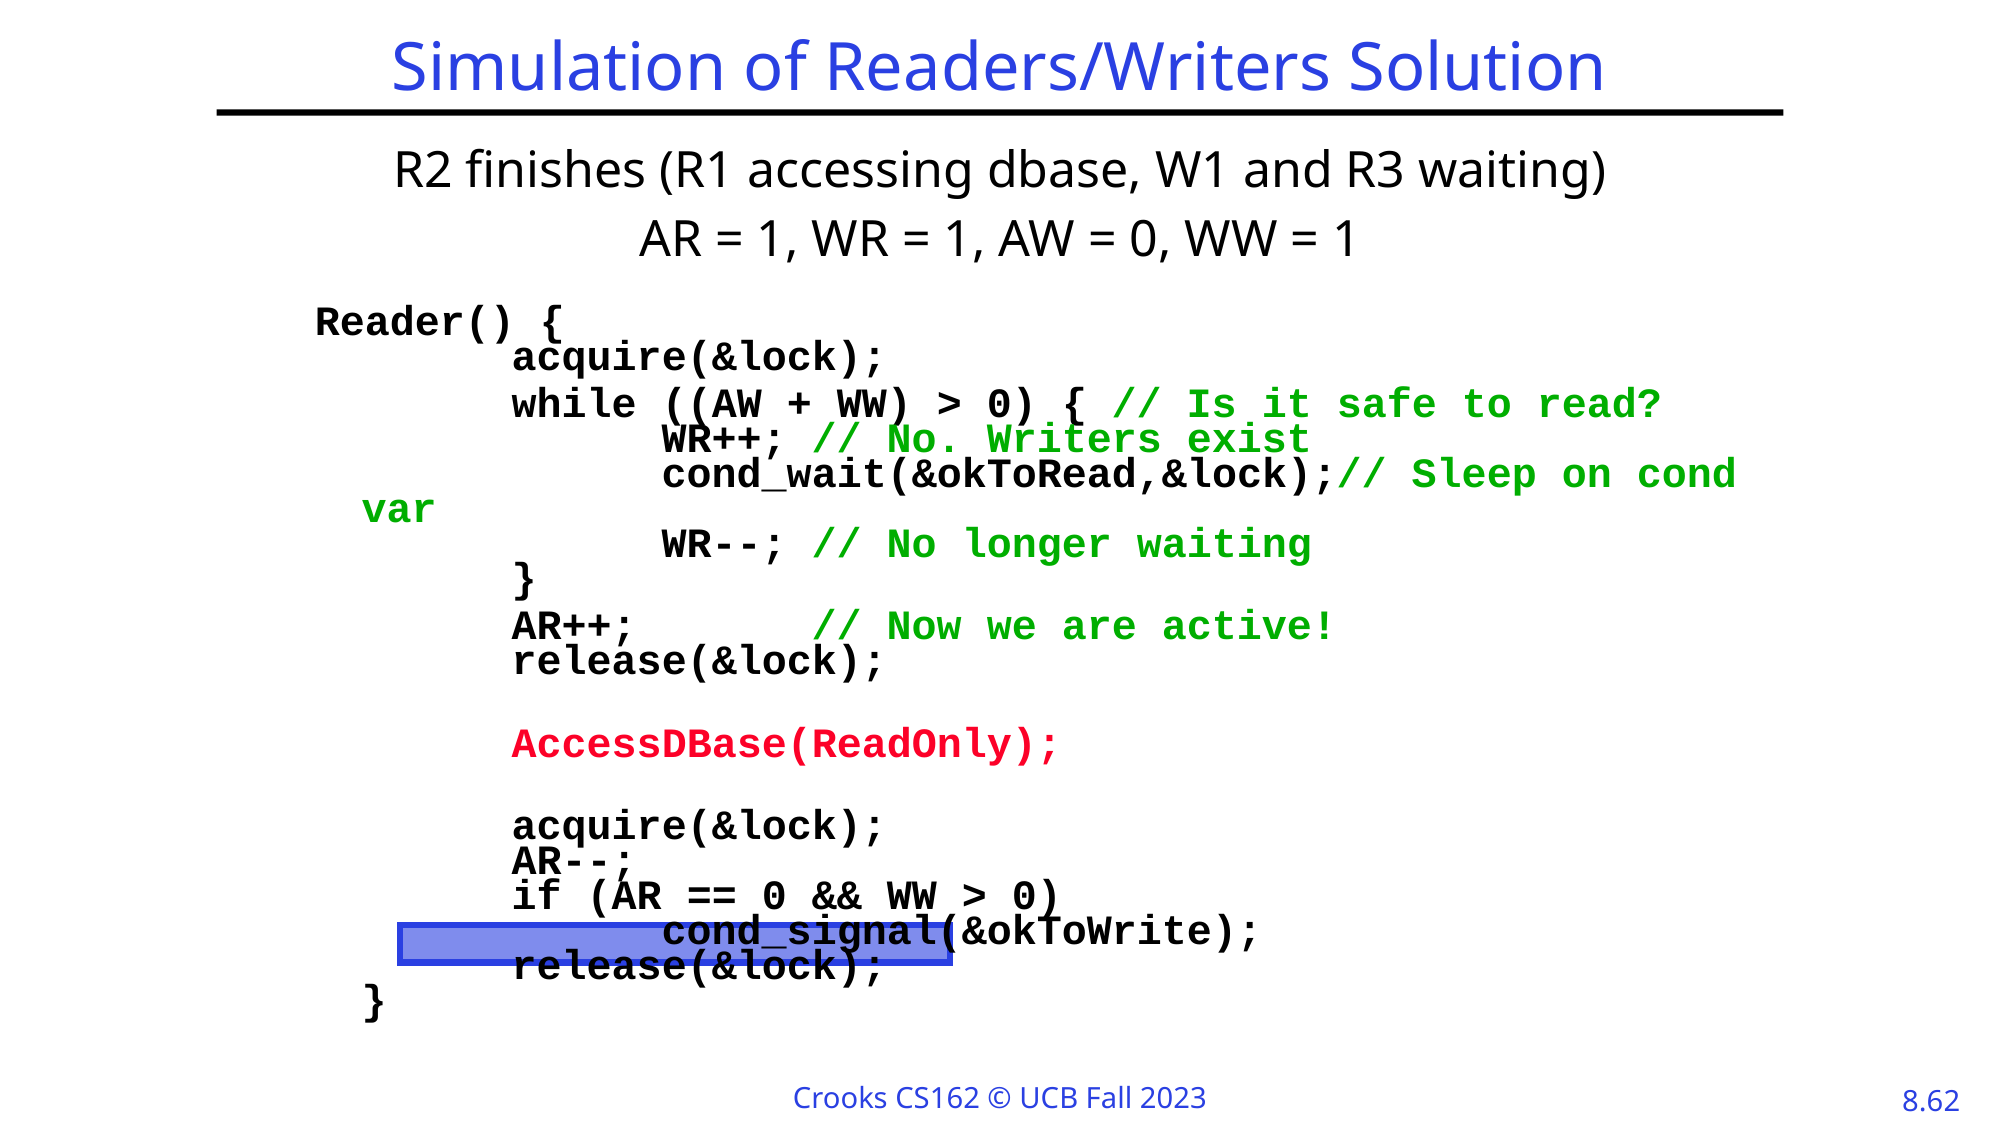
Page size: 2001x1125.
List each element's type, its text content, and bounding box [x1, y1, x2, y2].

text_box Reader() { acquire(&lock); while ((AW + WW) > 0) { // Is it safe to read? WR++; // No. Writers exist cond_wait(&okToRead,&lock);// Sleep on cond var WR--; // No longer waiting } AR++; // Now we are active! release(&lock); AccessDBase(ReadOnly); acquire(&lock); AR--; if (AR == 0 && WW > 0) cond_signal(&okToWrite); release(&lock); } [299, 299, 1788, 1013]
title Simulation of Readers/Writers Solution [0, 24, 2000, 113]
list R2 finishes (R1 accessing dbase, W1 and R3 waiting) AR = 1, WR = 1, AW = 0, WW = 1 [0, 137, 2000, 300]
